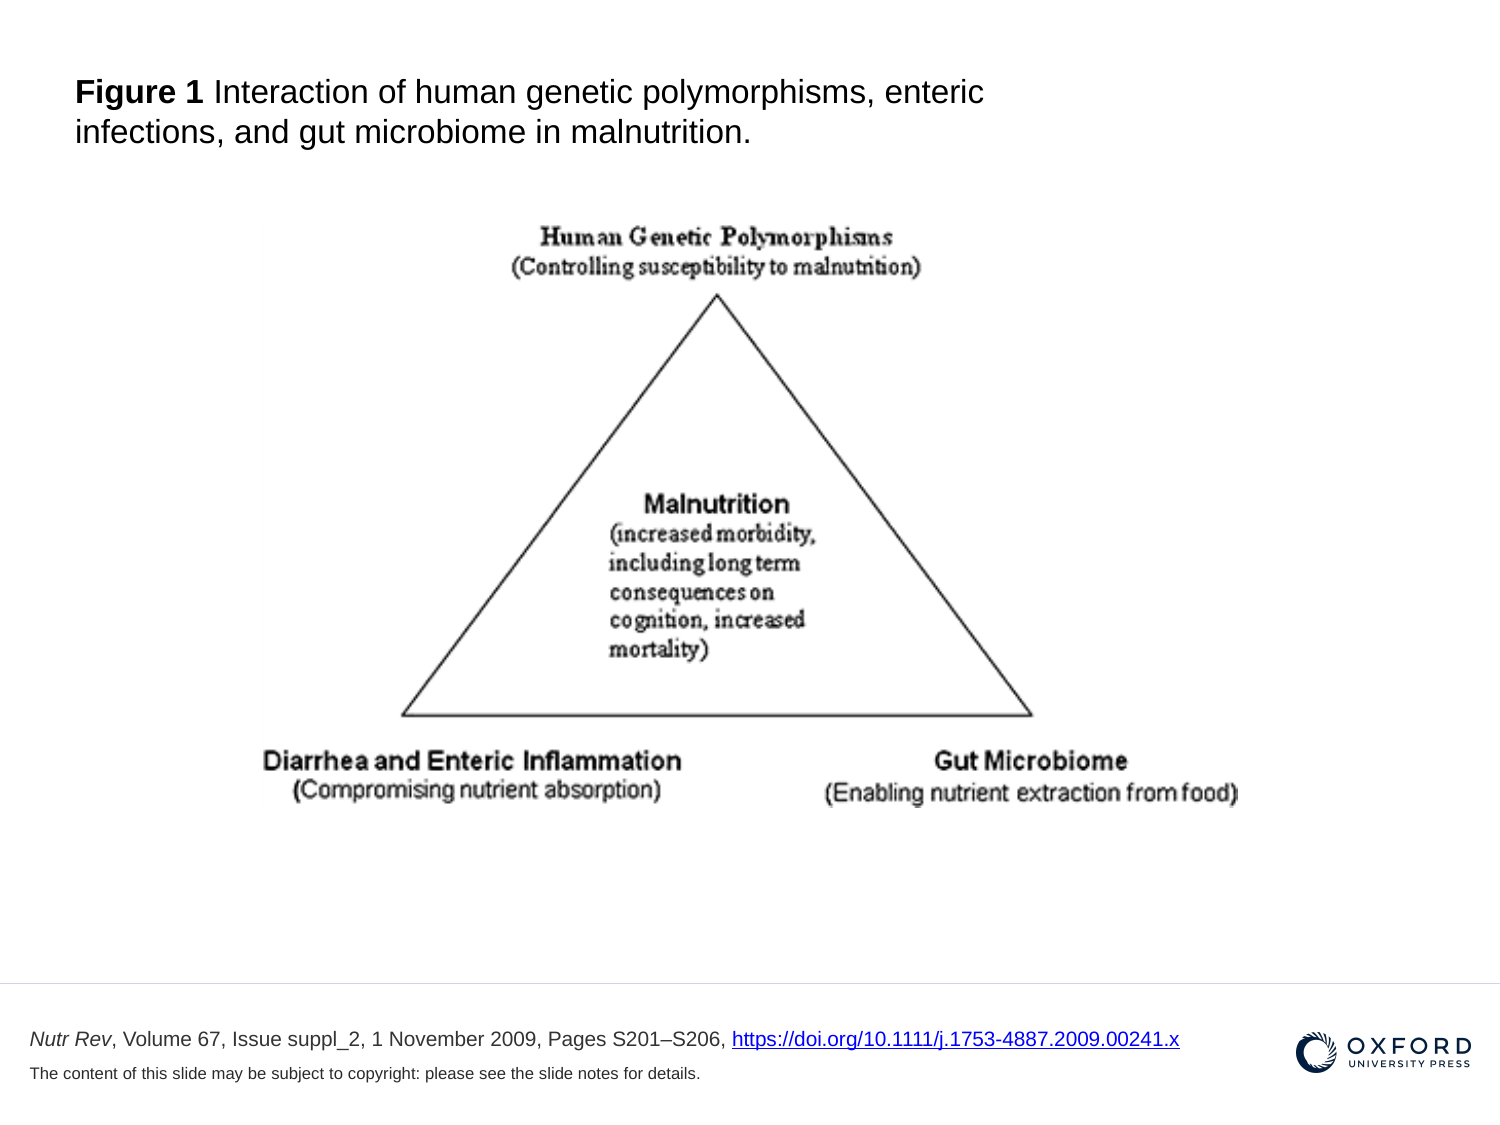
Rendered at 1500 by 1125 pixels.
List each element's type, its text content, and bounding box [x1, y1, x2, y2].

picture [1296, 1032, 1471, 1073]
picture [262, 224, 1238, 808]
title Figure 1 Interaction of human genetic polymorphisms, enteric infections, and gut microbiome in malnutrition. [75, 69, 1078, 171]
footer Nutr Rev, Volume 67, Issue suppl_2, 1 November 2009, Pages S201–S206, https://doi.org/10.1111/j.1753-4887.2009.00241.x The content of this slide may be subject to copyright: please see the slide notes for details. [0, 983, 1260, 1125]
